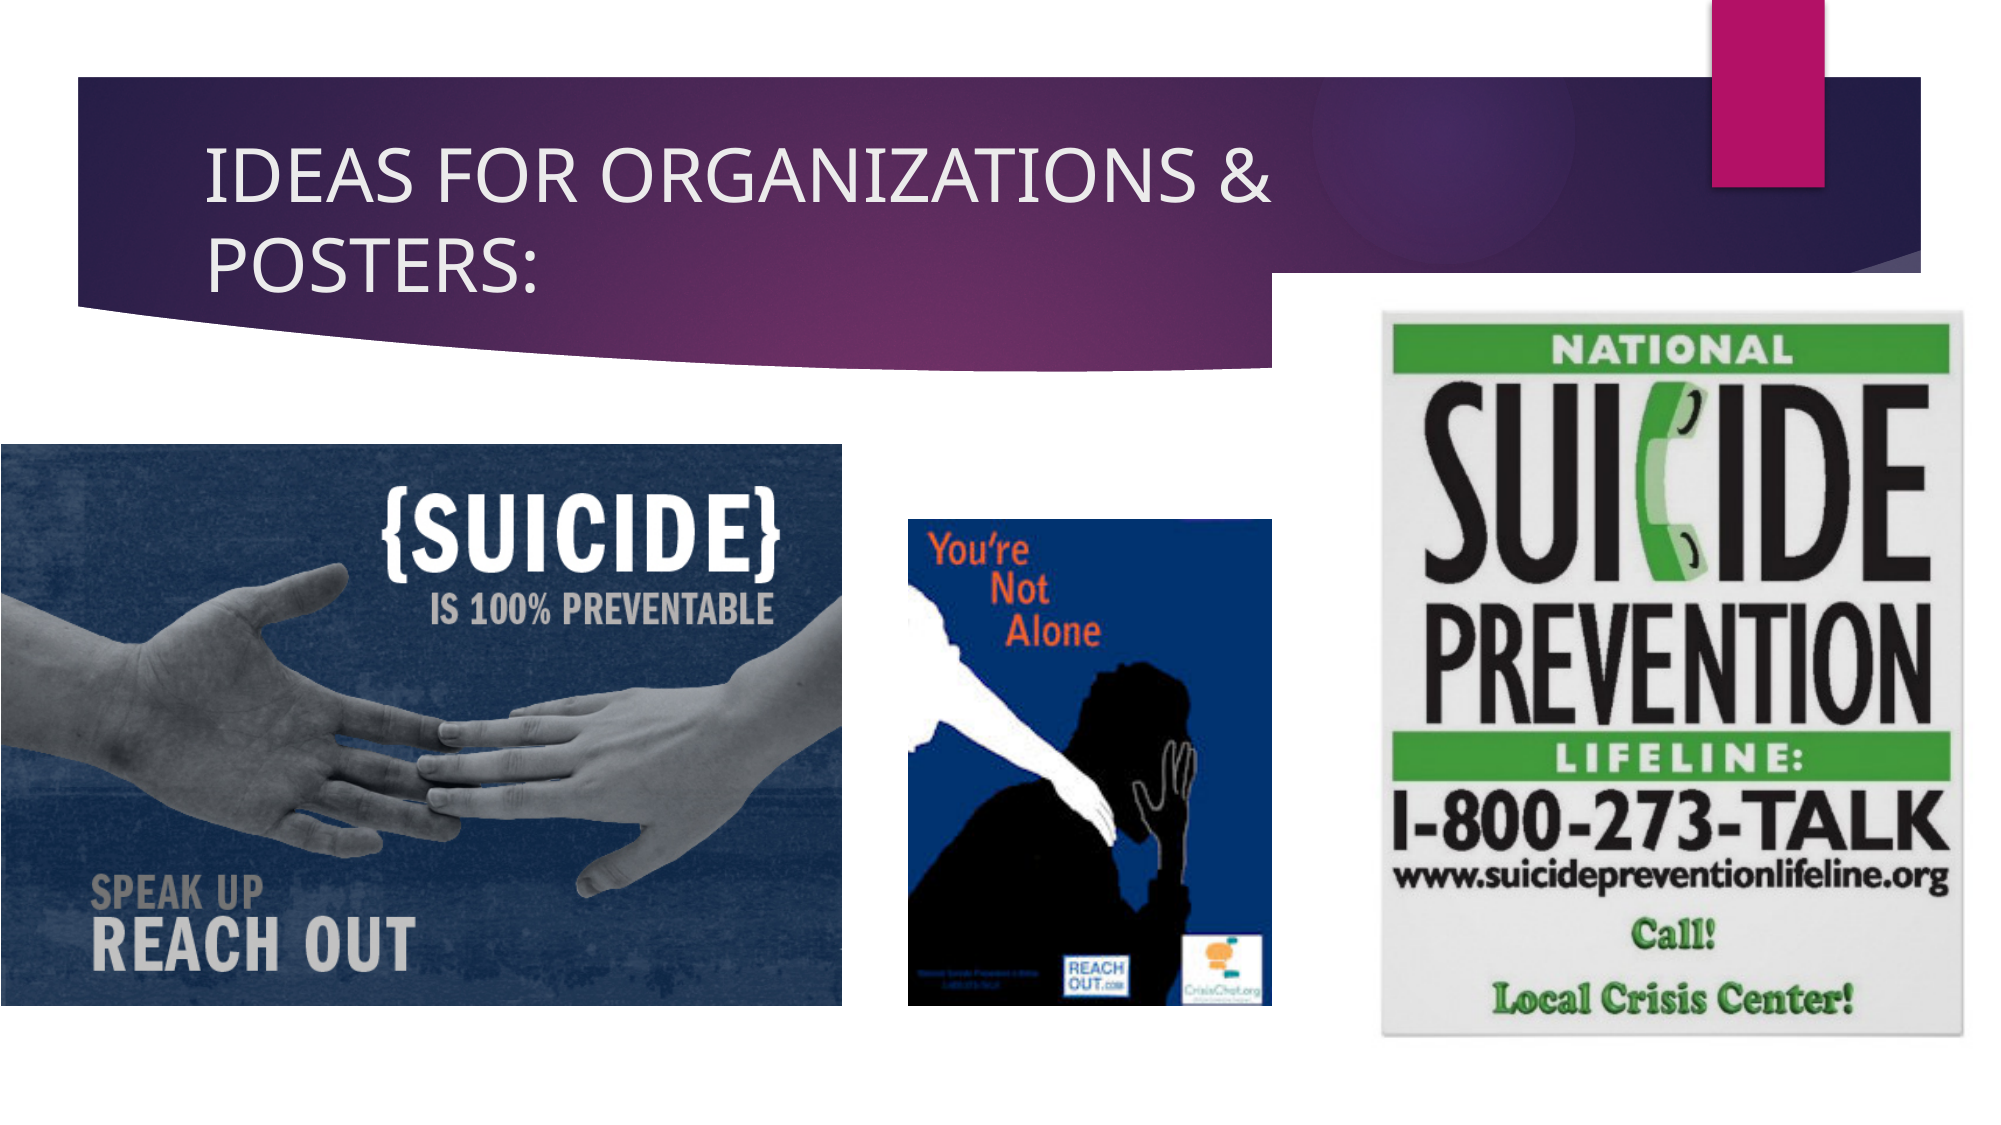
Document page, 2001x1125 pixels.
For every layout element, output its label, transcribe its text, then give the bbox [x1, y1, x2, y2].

title IDEAS FOR ORGANIZATIONS & POSTERS: [189, 159, 1627, 276]
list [0, 444, 842, 1006]
picture [907, 273, 2000, 1074]
